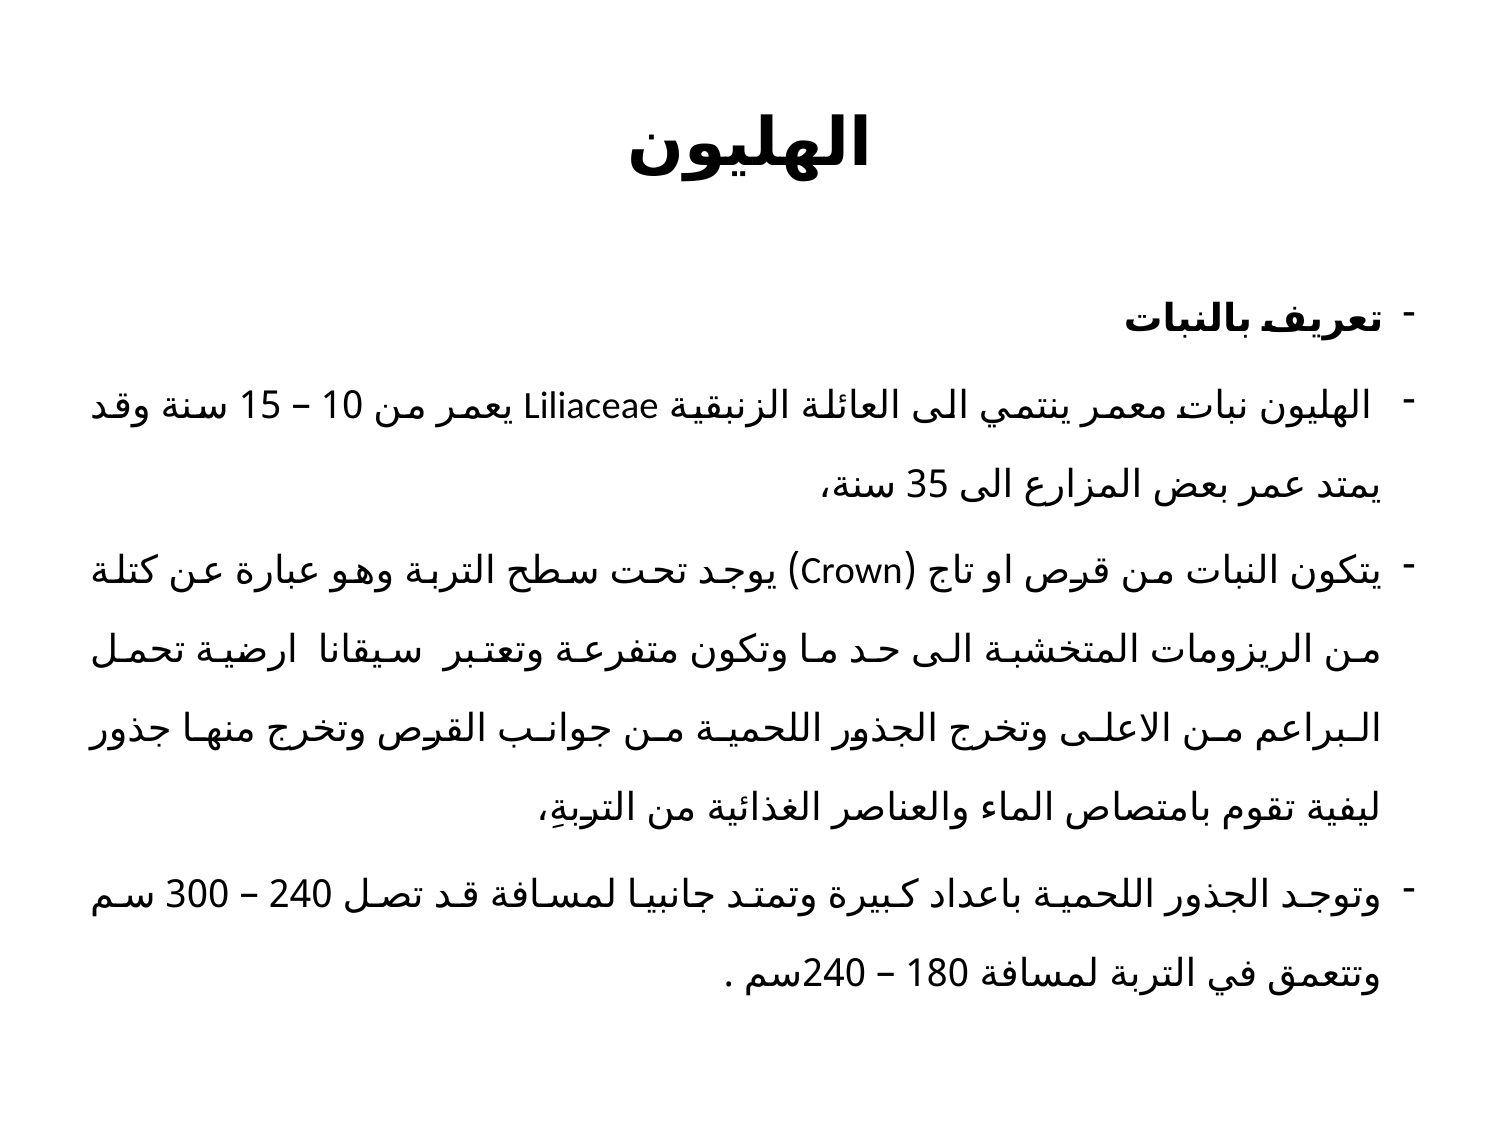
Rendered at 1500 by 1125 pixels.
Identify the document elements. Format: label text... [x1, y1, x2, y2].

list تعريف بالنبات الهليون نبات معمر ينتمي الى العائلة الزنبقية Liliaceae يعمر من 10 – 15 سنة وقد يمتد عمر بعض المزارع الى 35 سنة، يتكون النبات من قرص او تاج (Crown) يوجد تحت سطح التربة وهو عبارة عن كتلة من الريزومات المتخشبة الى حد ما وتكون متفرعة وتعتبر سيقانا ارضية تحمل البراعم من الاعلى وتخرج الجذور اللحمية من جوانب القرص وتخرج منها جذور ليفية تقوم بامتصاص الماء والعناصر الغذائية من التربةِ، وتوجد الجذور اللحمية باعداد كبيرة وتمتد جانبيا لمسافة قد تصل 240 – 300 سم وتتعمق في التربة لمسافة 180 – 240سم . [75, 262, 1425, 1005]
title الهليون [75, 45, 1425, 233]
